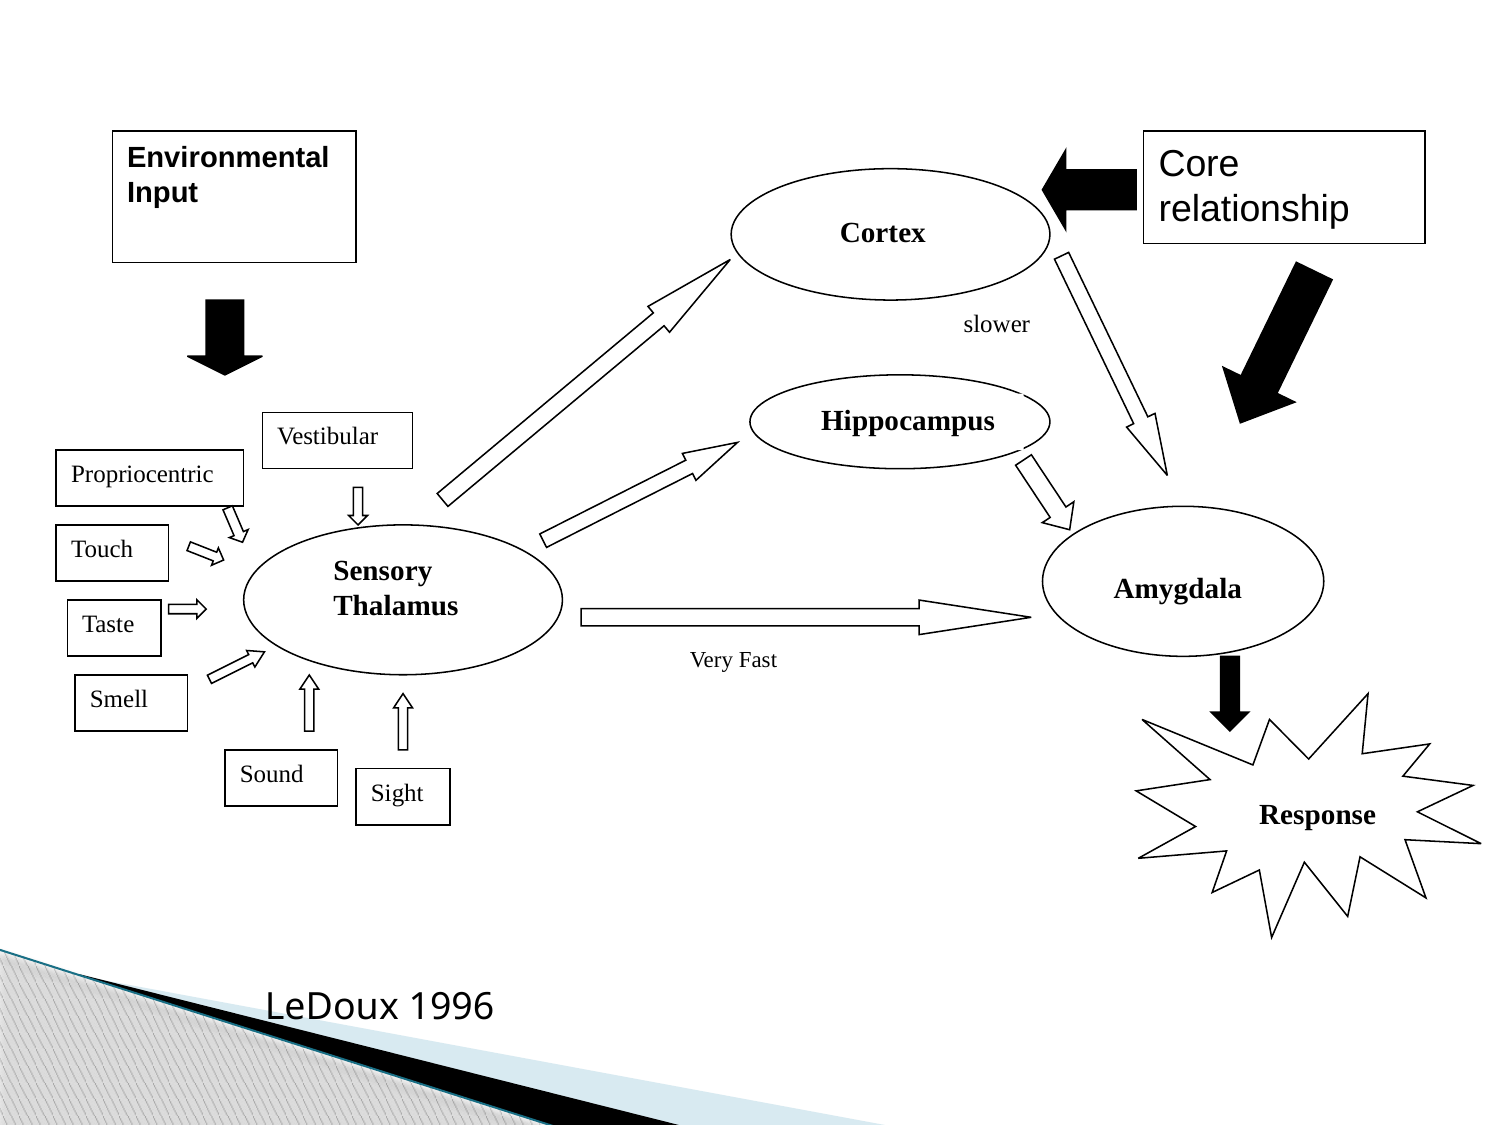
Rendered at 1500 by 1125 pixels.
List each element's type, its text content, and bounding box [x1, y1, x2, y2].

text_box LeDoux 1996 [249, 974, 1113, 1035]
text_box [29, 74, 1500, 957]
